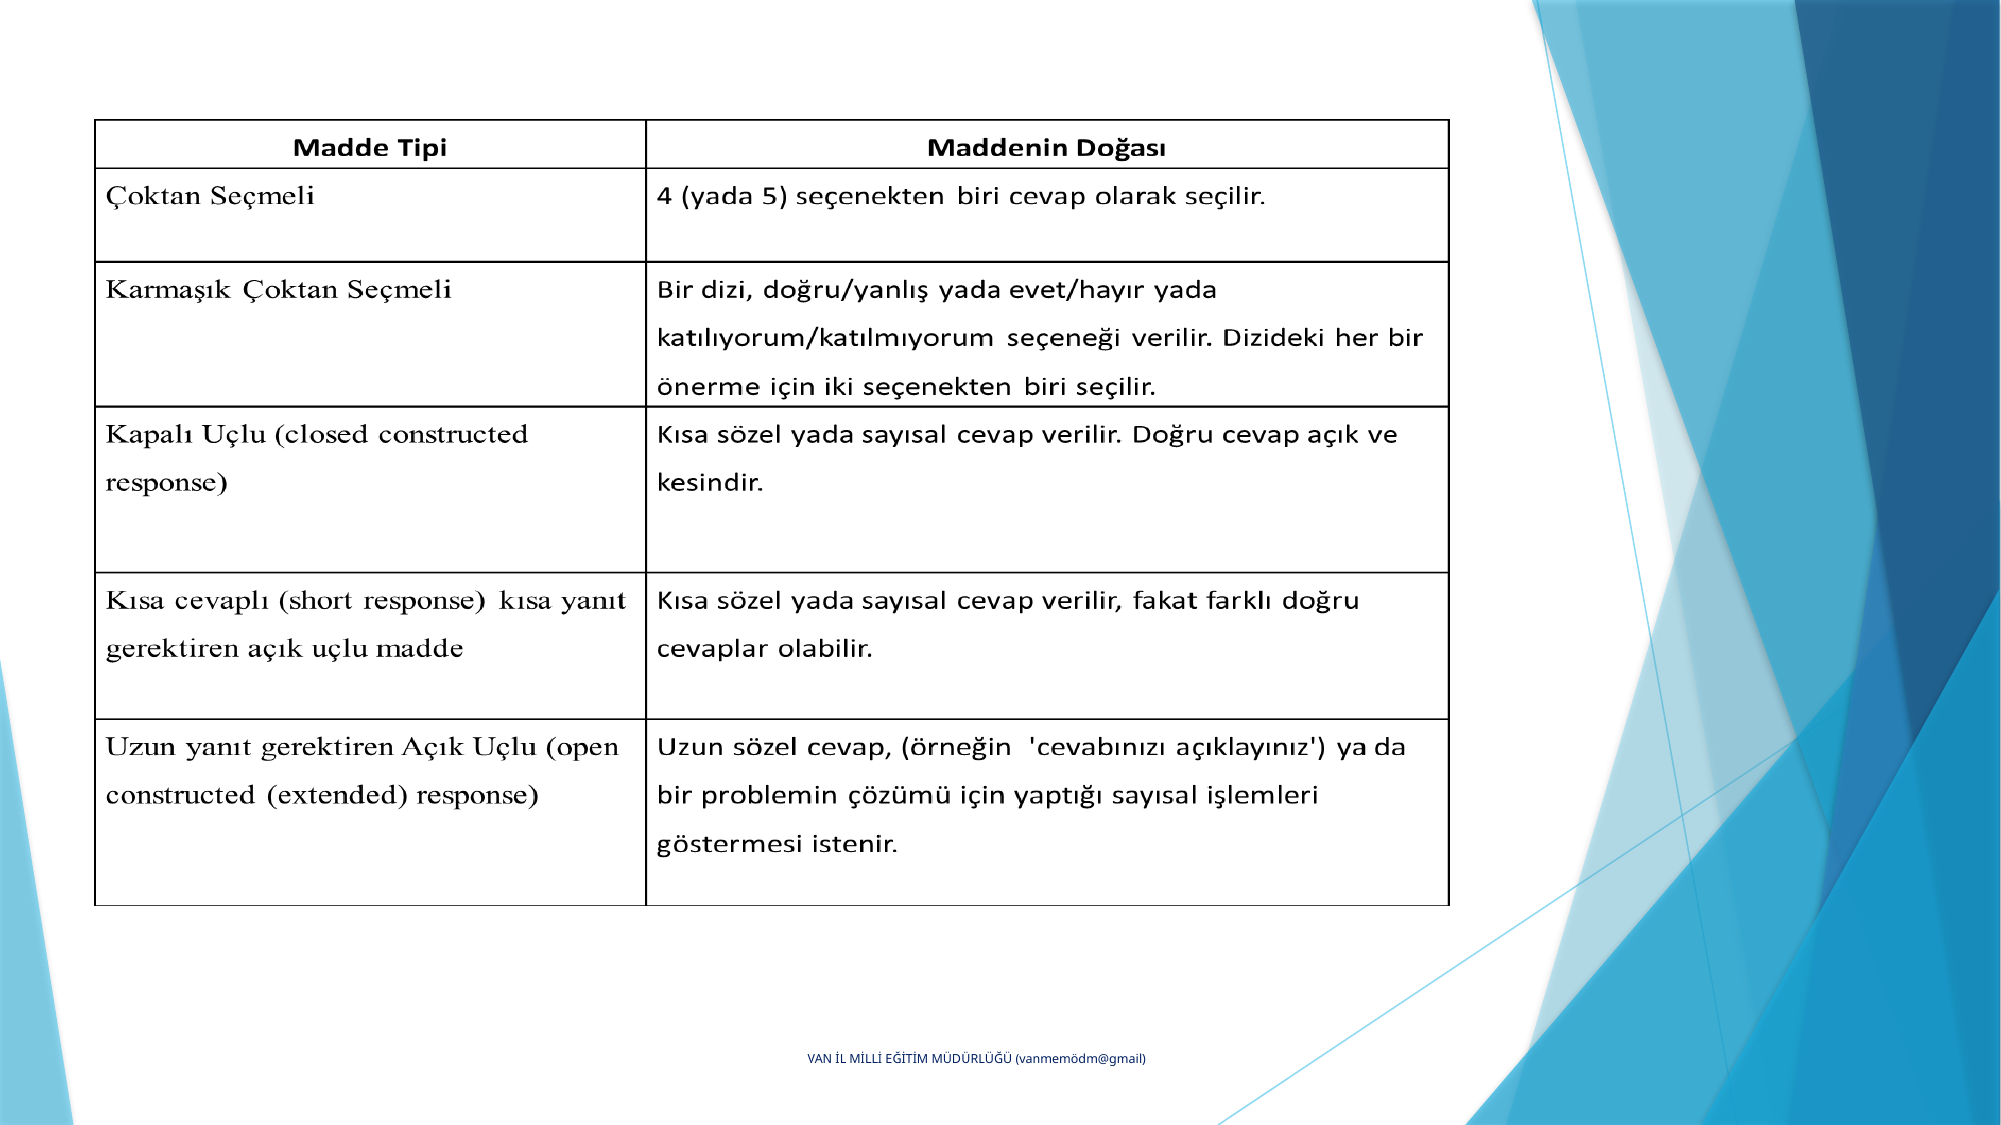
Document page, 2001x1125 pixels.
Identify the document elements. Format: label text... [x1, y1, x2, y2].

picture [86, 119, 1451, 906]
footer VAN İL MİLLİ EĞİTİM MÜDÜRLÜĞÜ (vanmemödm@gmail) [460, 1028, 1494, 1089]
